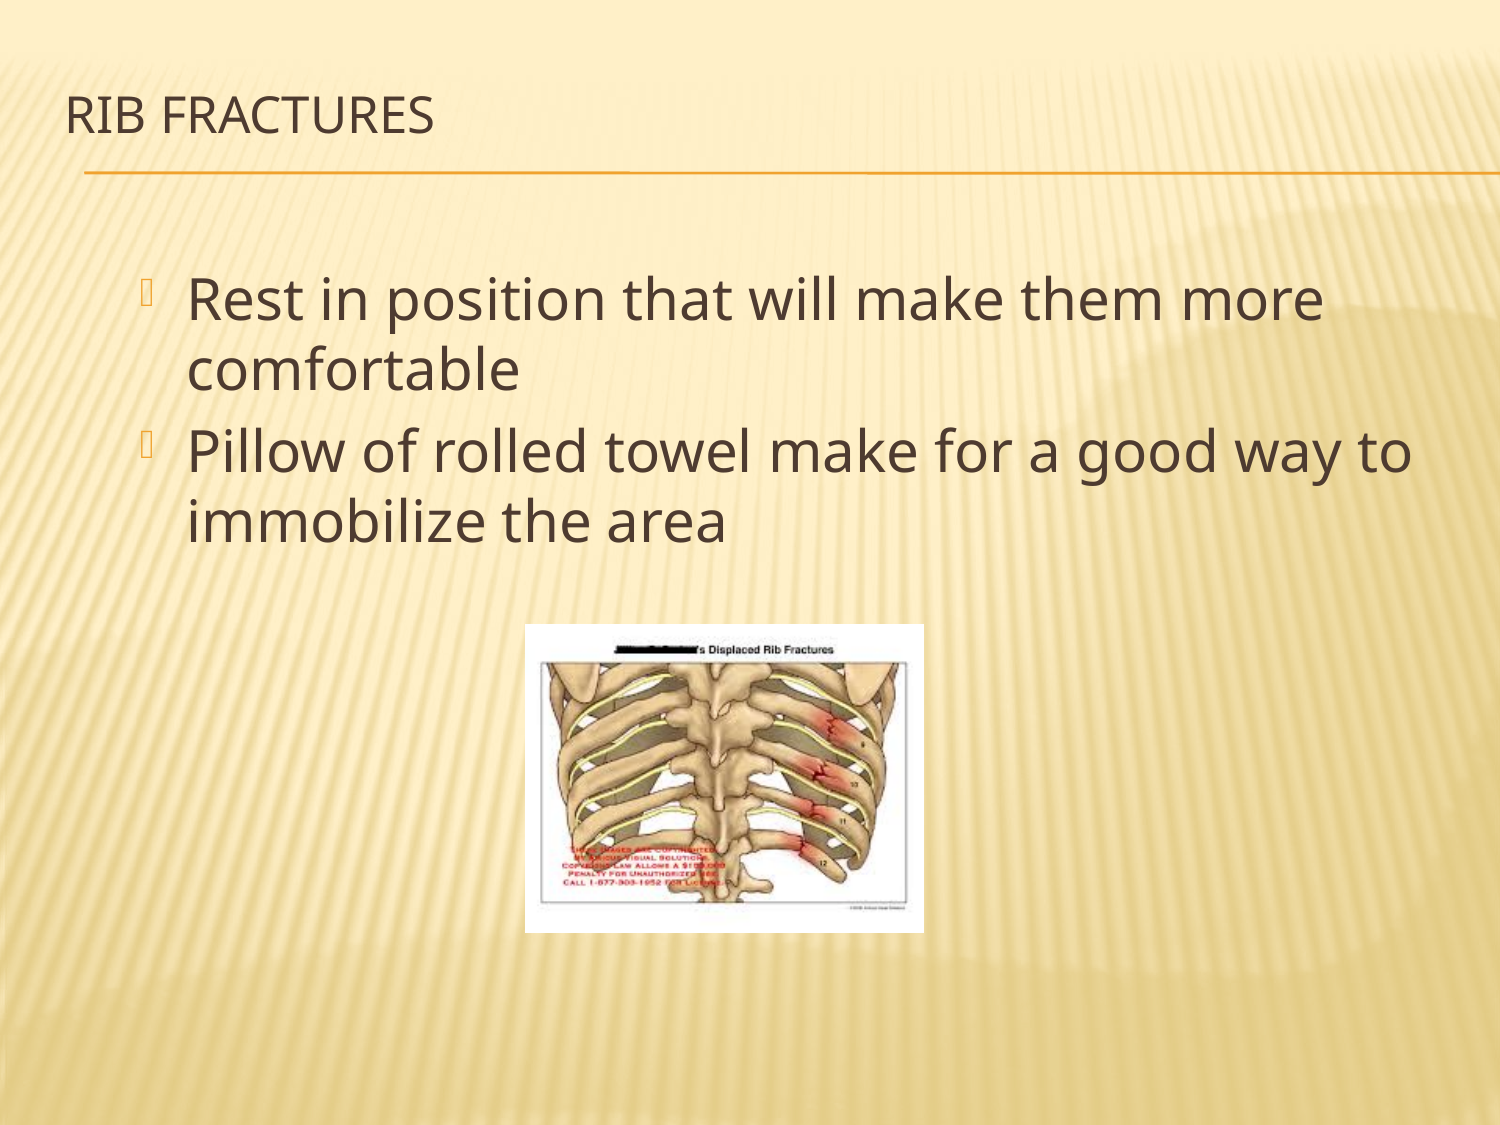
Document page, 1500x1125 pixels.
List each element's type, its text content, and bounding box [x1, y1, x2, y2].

picture [524, 624, 924, 933]
title Rib Fractures [50, 75, 1475, 213]
list Rest in position that will make them more comfortable Pillow of rolled towel make for a good way to immobilize the area [50, 254, 1475, 998]
